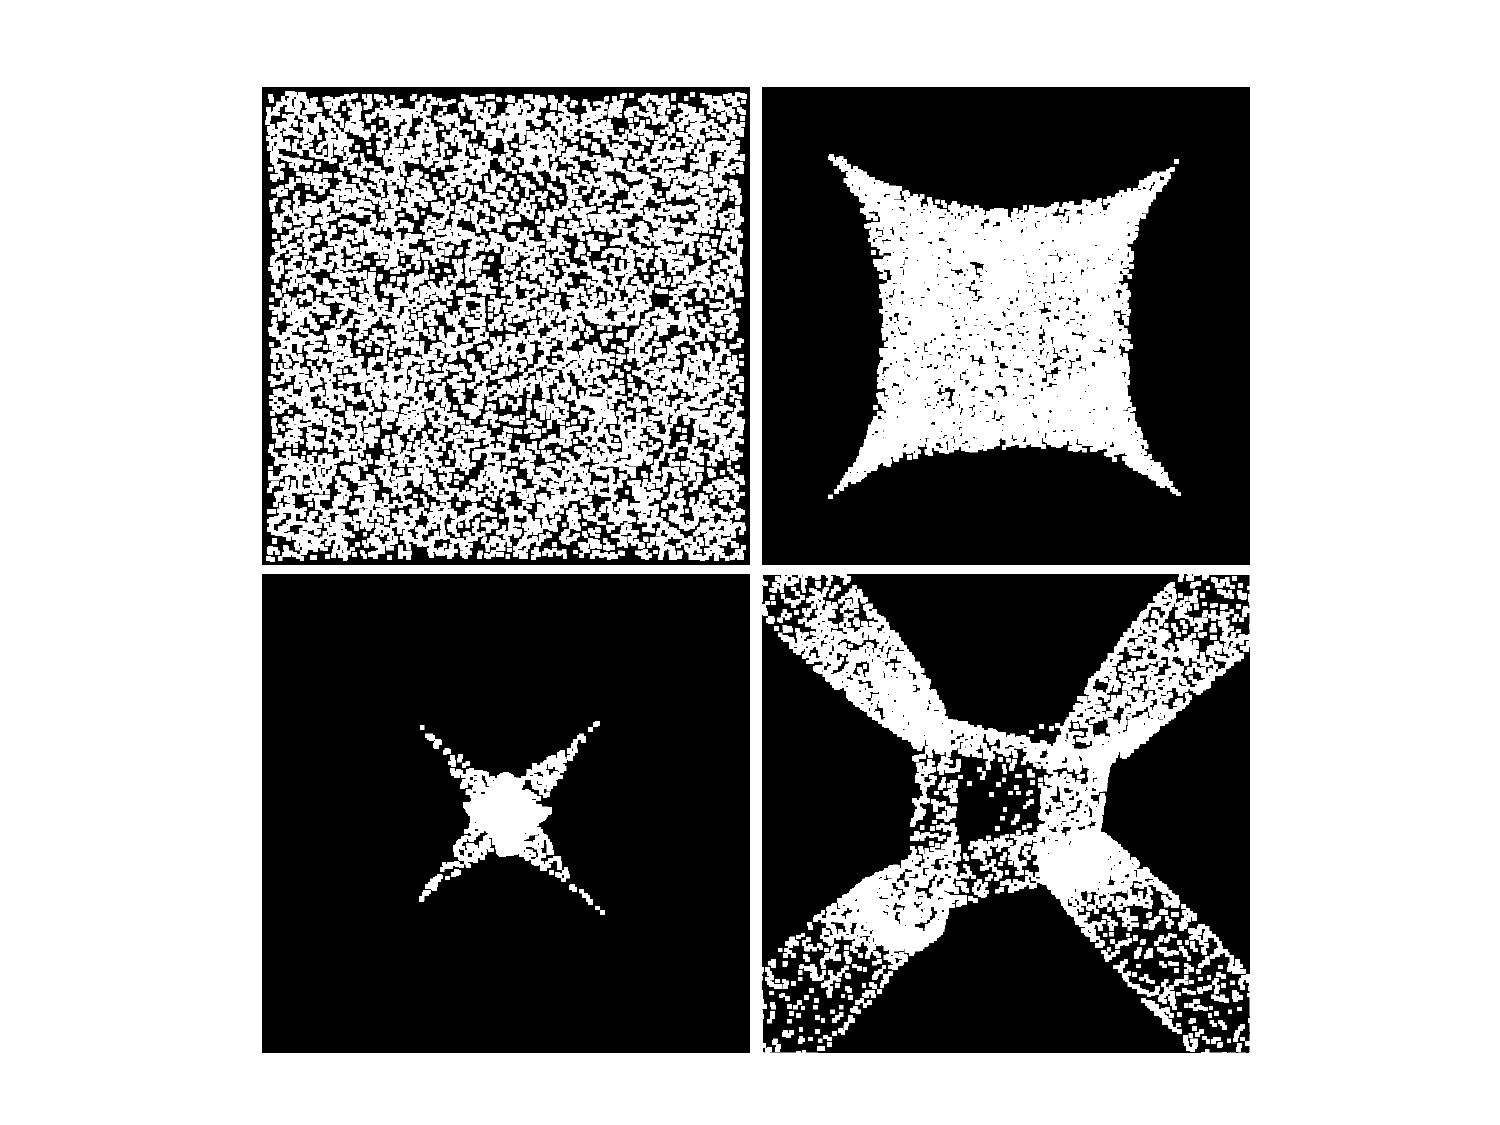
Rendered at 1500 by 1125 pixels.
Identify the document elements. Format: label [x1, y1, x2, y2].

picture [762, 574, 1251, 1053]
picture [762, 87, 1251, 565]
picture [262, 574, 751, 1053]
picture [262, 87, 751, 565]
